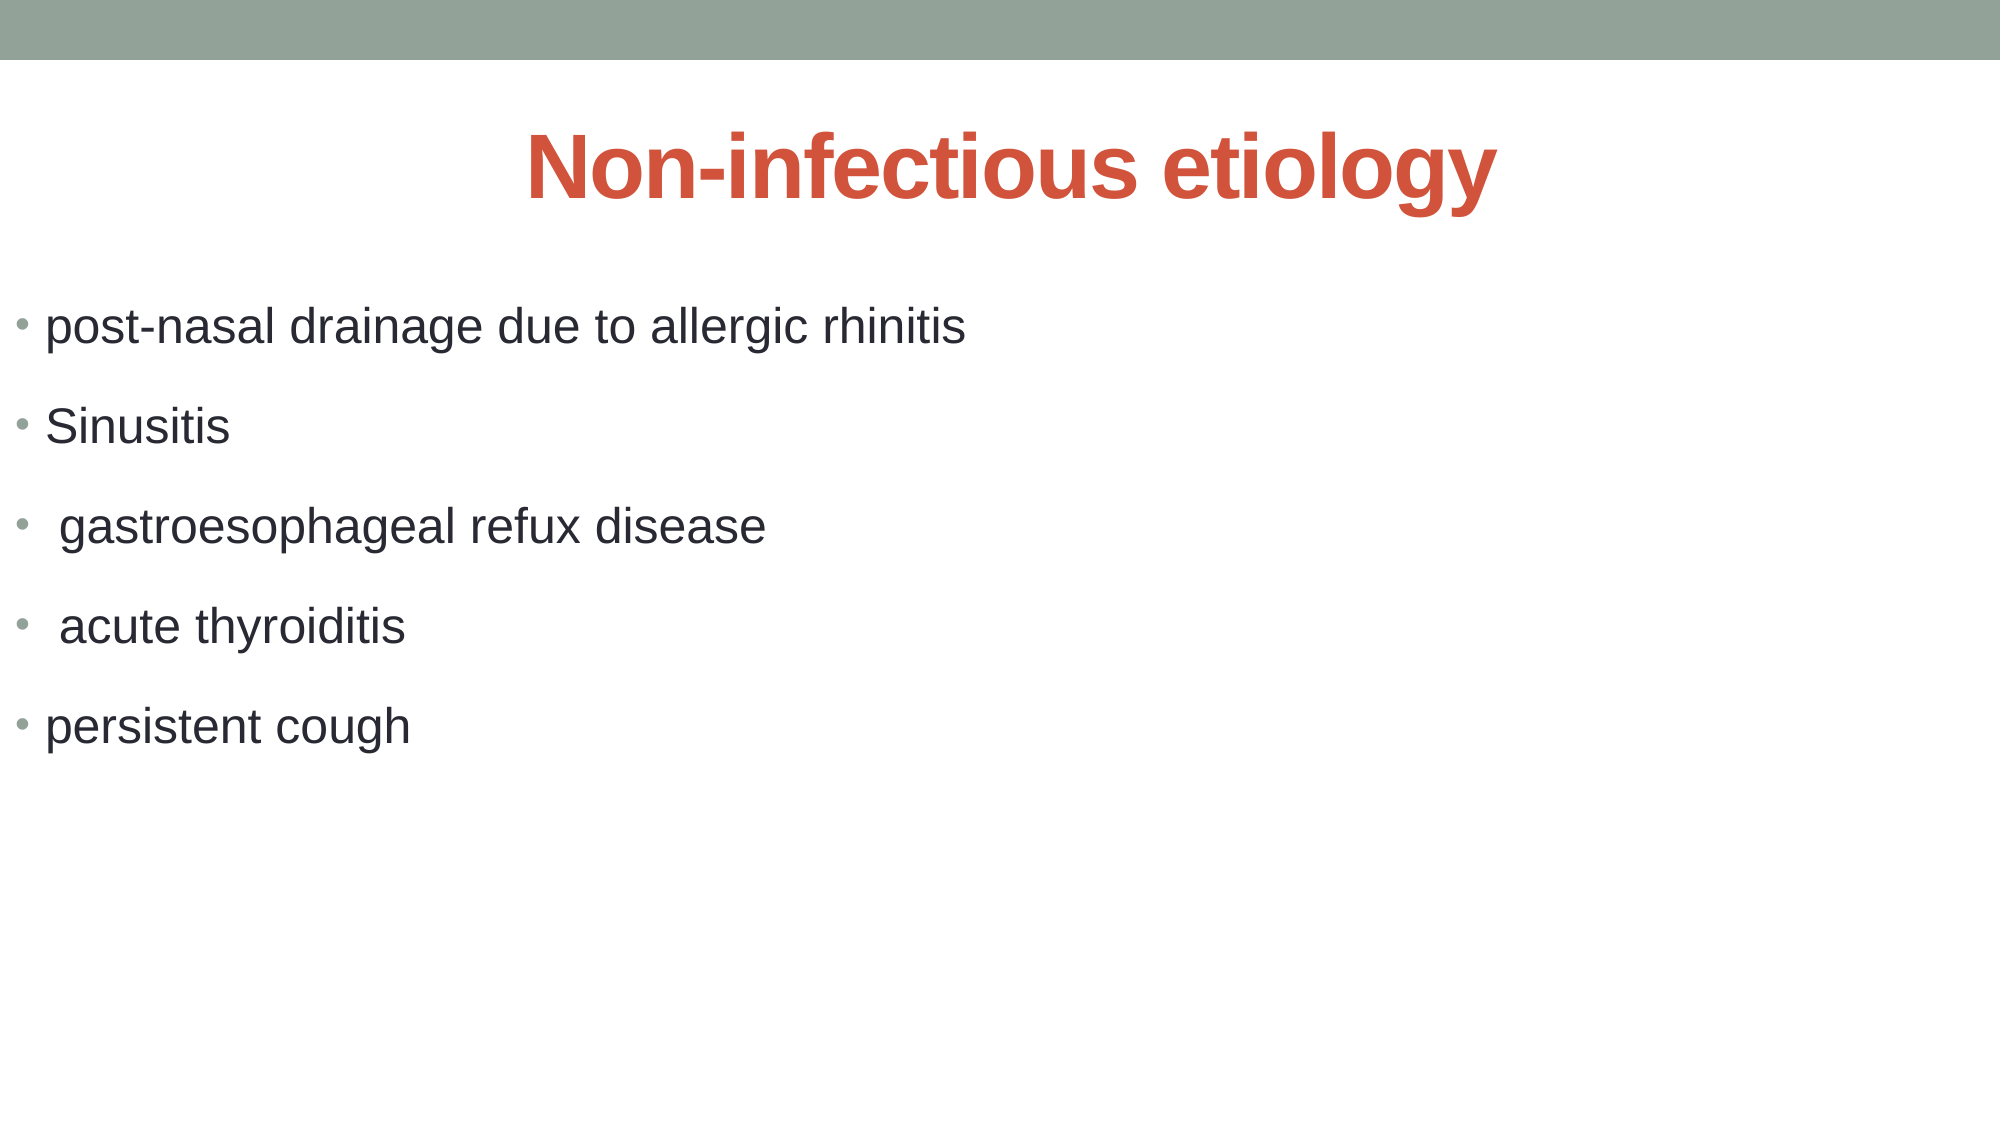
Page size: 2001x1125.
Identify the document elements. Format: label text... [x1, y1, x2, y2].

list post-nasal drainage due to allergic rhinitis Sinusitis gastroesophageal refux disease acute thyroiditis persistent cough [0, 256, 1900, 1105]
title Non-infectious etiology [99, 87, 1900, 250]
